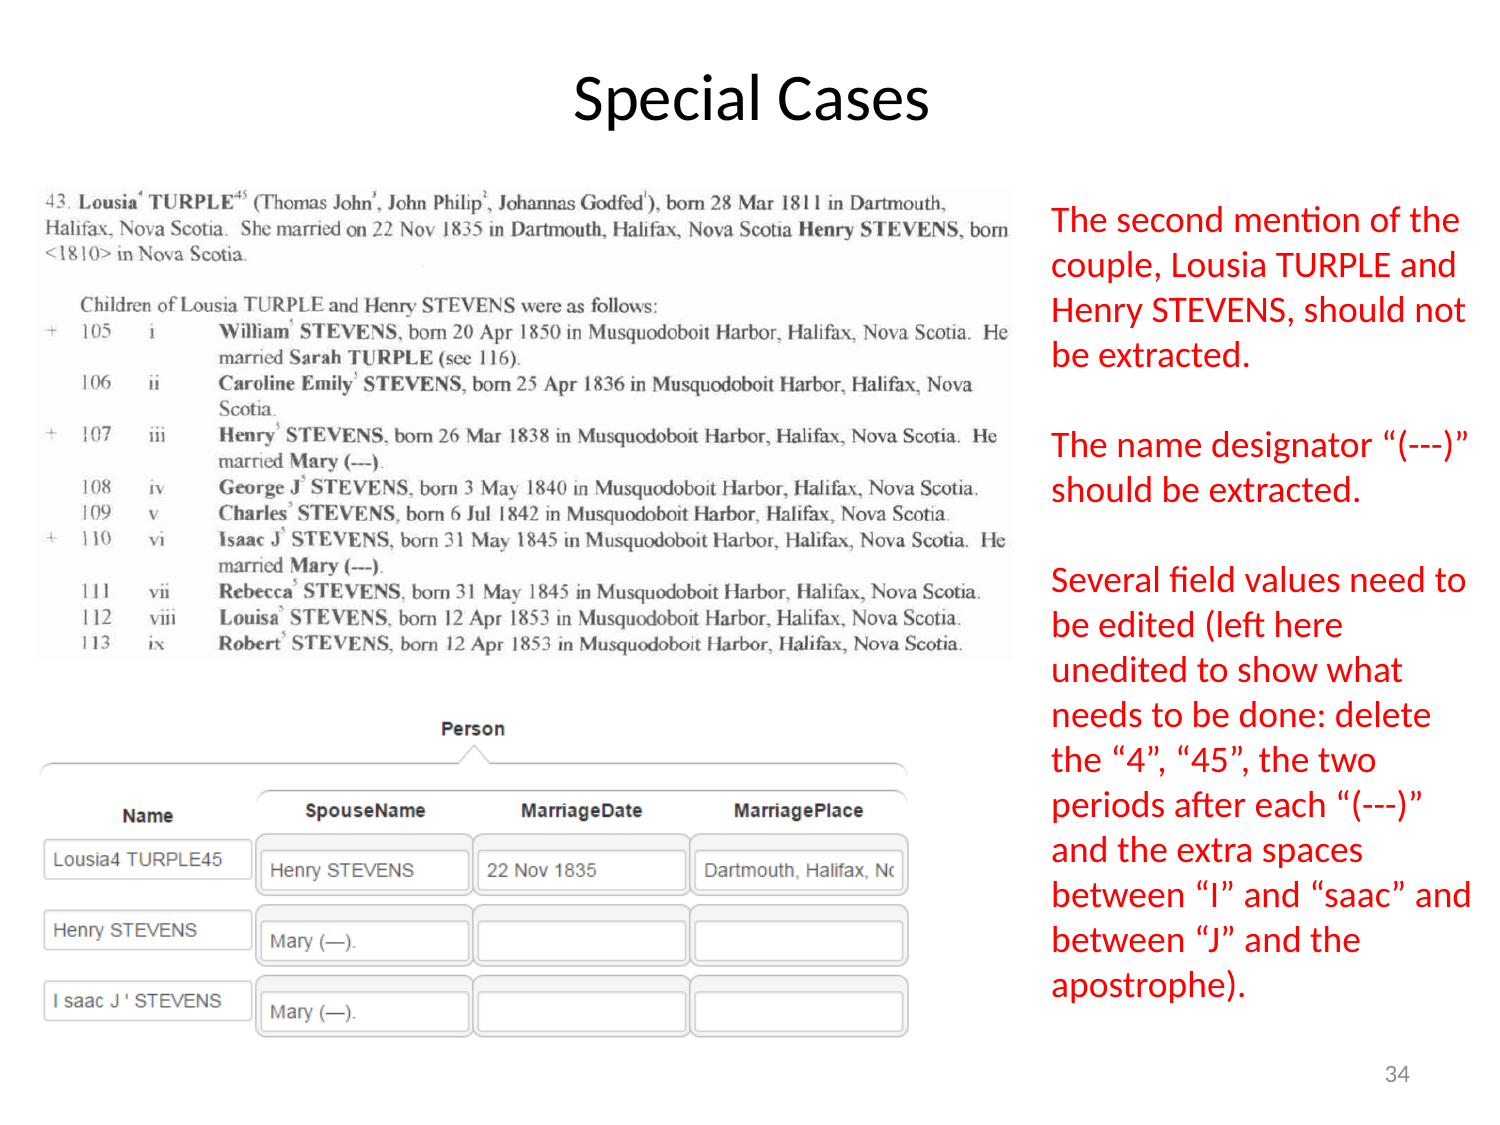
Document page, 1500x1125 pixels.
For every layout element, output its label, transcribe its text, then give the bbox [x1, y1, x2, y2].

picture [37, 718, 913, 1043]
text_box The second mention of the couple, Lousia TURPLE and Henry STEVENS, should not be extracted. The name designator “(---)” should be extracted. Several field values need to be edited (left here unedited to show what needs to be done: delete the “4”, “45”, the two periods after each “(---)” and the extra spaces between “I” and “saac” and between “J” and the apostrophe). [1036, 187, 1499, 1013]
slide_number 34 [1074, 1042, 1425, 1103]
title Special Cases [77, 0, 1427, 188]
picture [37, 187, 1013, 660]
